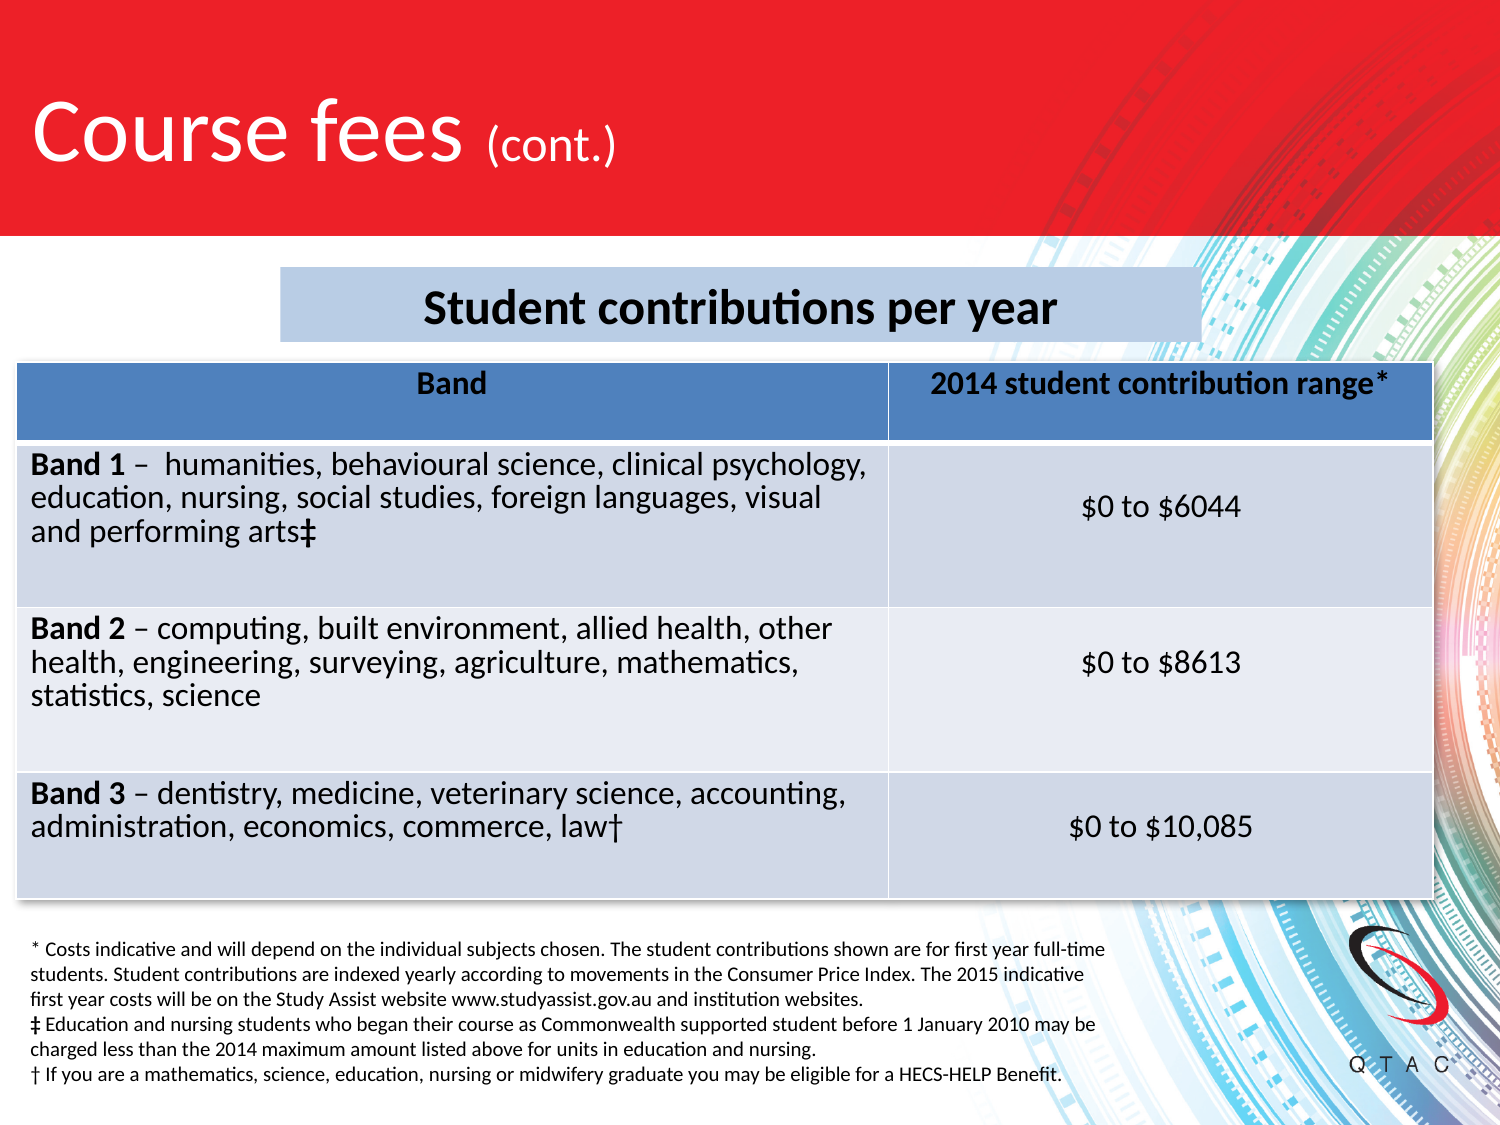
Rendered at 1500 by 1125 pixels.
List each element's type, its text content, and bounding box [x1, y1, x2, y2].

table_cell $0 to $10,085 [889, 773, 1432, 898]
title Course fees (cont.) [17, 30, 1368, 219]
text_box Student contributions per year [280, 267, 1202, 342]
table_header Band [17, 363, 888, 440]
table_cell Band 1 – humanities, behavioural science, clinical psychology, education, nursing, social studies, foreign languages, visual and performing arts‡ [17, 446, 888, 607]
table_cell $0 to $6044 [889, 446, 1432, 607]
table_cell Band 2 – computing, built environment, allied health, other health, engineering, surveying, agriculture, mathematics, statistics, science [17, 608, 888, 771]
table_header 2014 student contribution range* [889, 363, 1432, 440]
table_cell $0 to $8613 [889, 608, 1432, 771]
text_box * Costs indicative and will depend on the individual subjects chosen. The student contributions shown are for first year full-time students. Student contributions are indexed yearly according to movements in the Consumer Price Index. The 2015 indicative first year costs will be on the Study Assist website www.studyassist.gov.au and institution websites. ‡ Education and nursing students who began their course as Commonwealth supported student before 1 January 2010 may be charged less than the 2014 maximum amount listed above for units in education and nursing. † If you are a mathematics, science, education, nursing or midwifery graduate you may be eligible for a HECS-HELP Benefit. [15, 928, 1126, 1094]
table_cell Band 3 – dentistry, medicine, veterinary science, accounting, administration, economics, commerce, law† [17, 773, 888, 898]
picture [0, 0, 1500, 1125]
